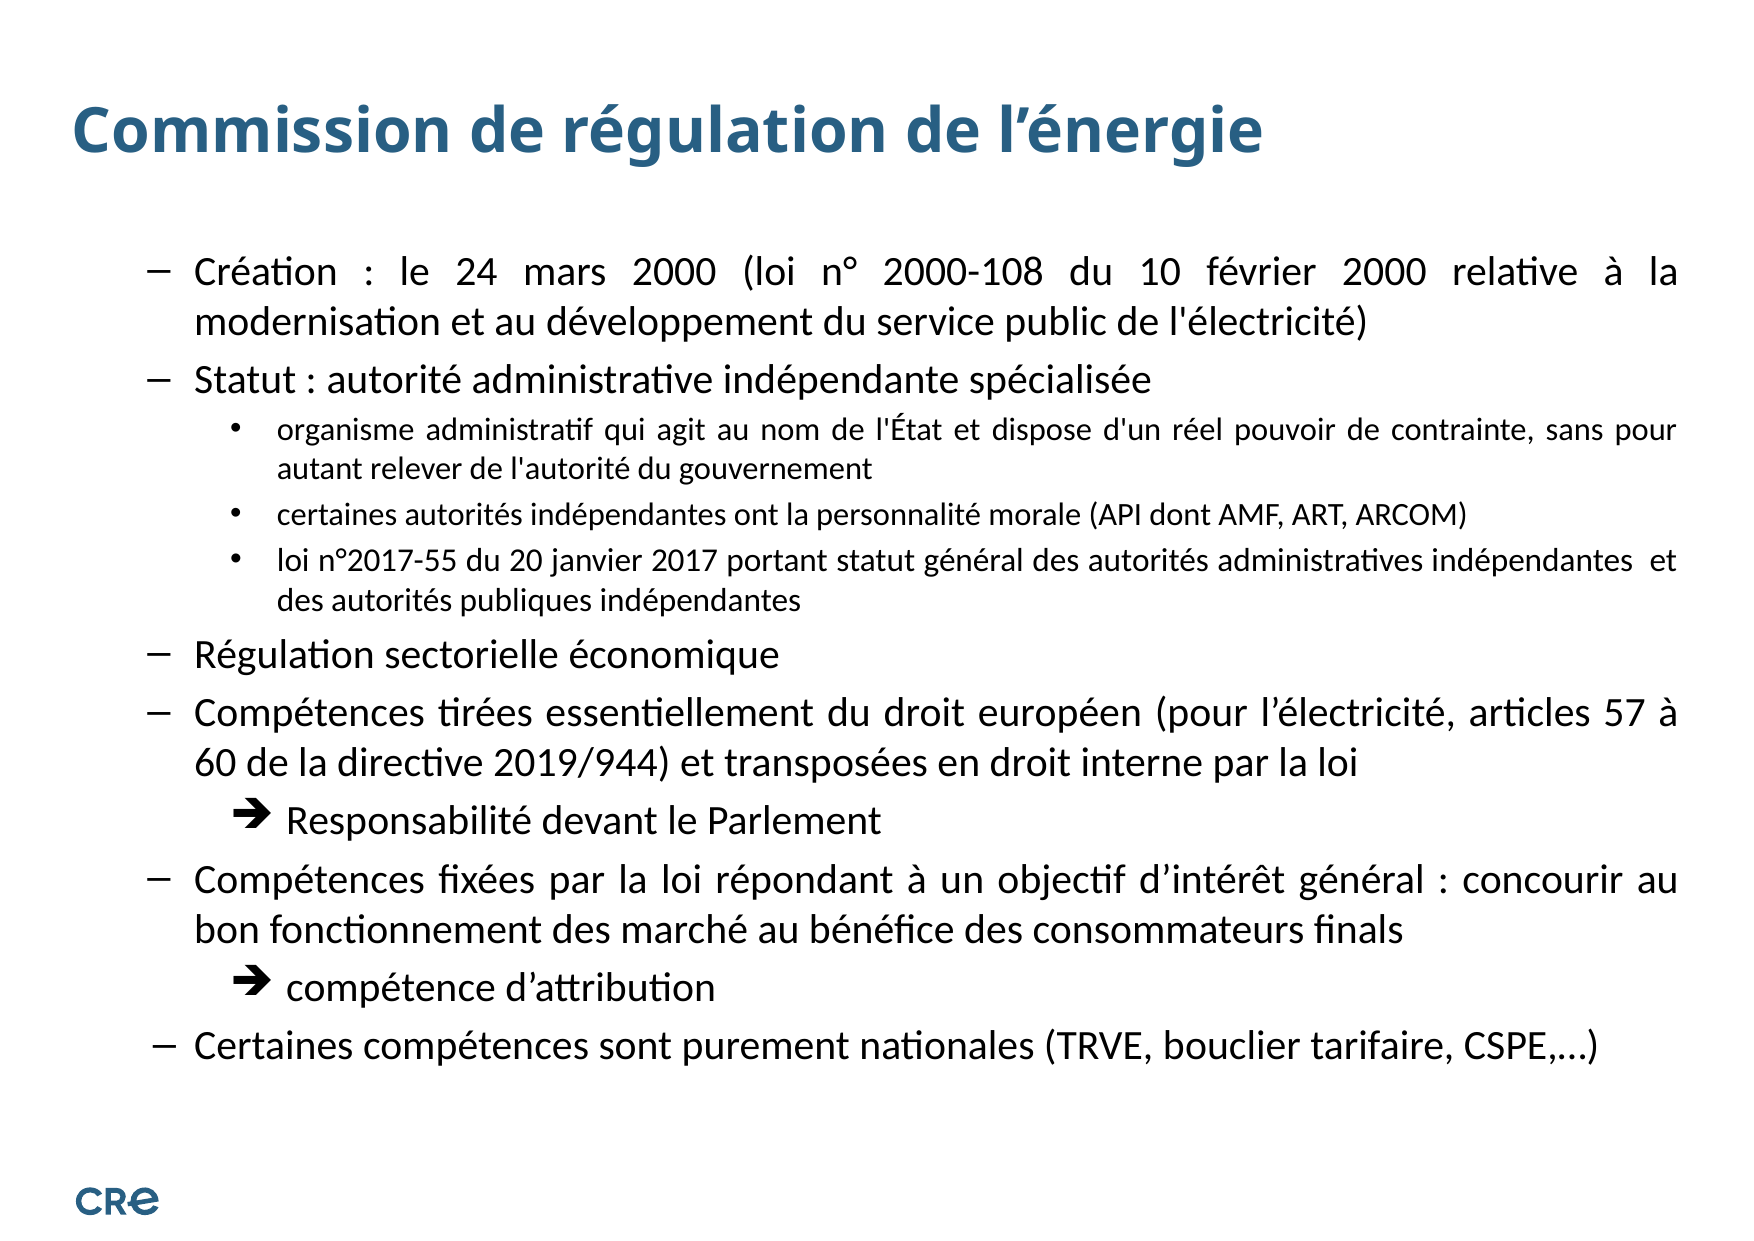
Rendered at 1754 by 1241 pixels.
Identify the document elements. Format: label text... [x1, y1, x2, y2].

title Commission de régulation de l’énergie [71, 104, 1680, 163]
list Création : le 24 mars 2000 (loi n° 2000-108 du 10 février 2000 relative à la modernisation et au développement du service public de l'électricité) Statut : autorité administrative indépendante spécialisée organisme administratif qui agit au nom de l'État et dispose d'un réel pouvoir de contrainte, sans pour autant relever de l'autorité du gouvernement certaines autorités indépendantes ont la personnalité morale (API dont AMF, ART, ARCOM) loi n°2017-55 du 20 janvier 2017 portant statut général des autorités administratives indépendantes et des autorités publiques indépendantes Régulation sectorielle économique Compétences tirées essentiellement du droit européen (pour l’électricité, articles 57 à 60 de la directive 2019/944) et transposées en droit interne par la loi Responsabilité devant le Parlement Compétences fixées par la loi répondant à un objectif d’intérêt général : concourir au bon fonctionnement des marché au bénéfice des consommateurs finals compétence d’attribution Certaines compétences sont purement nationales (TRVE, bouclier tarifaire, CSPE,…) [72, 243, 1680, 1105]
